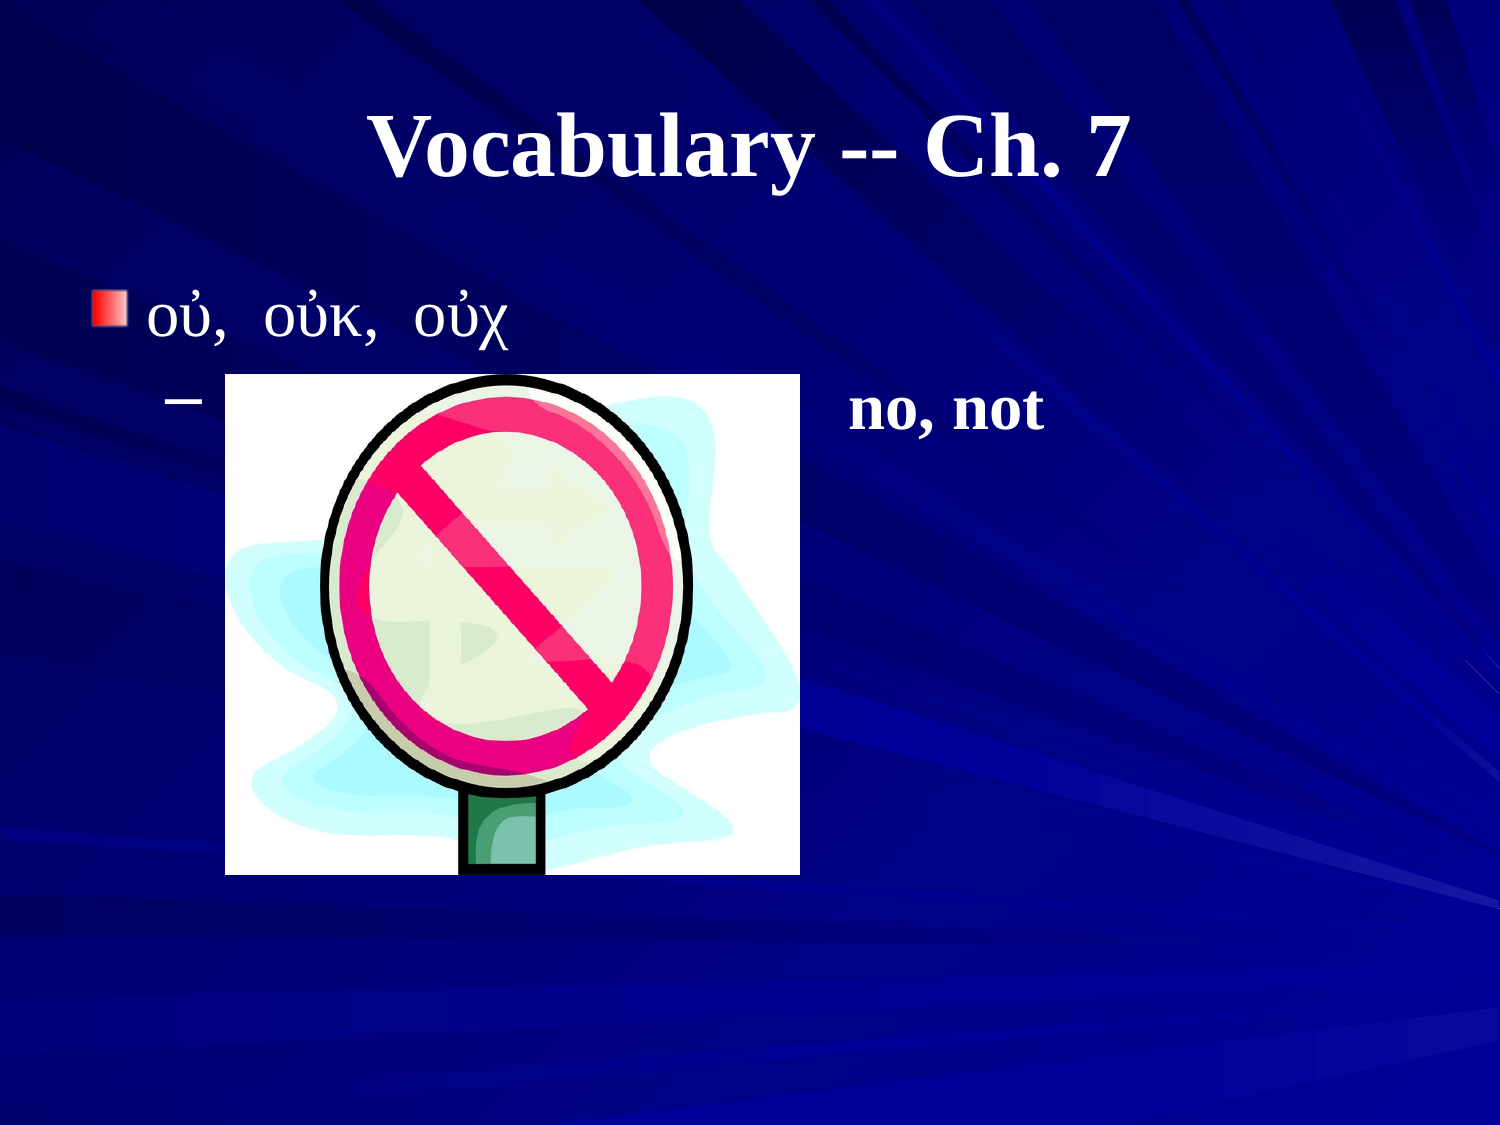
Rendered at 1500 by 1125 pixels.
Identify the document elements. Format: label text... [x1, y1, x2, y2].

picture [224, 374, 801, 876]
picture [90, 288, 132, 331]
title Vocabulary -- Ch. 7 [75, 45, 1425, 234]
list οὐ, οὐκ, οὐχ no, not [75, 262, 1425, 1006]
